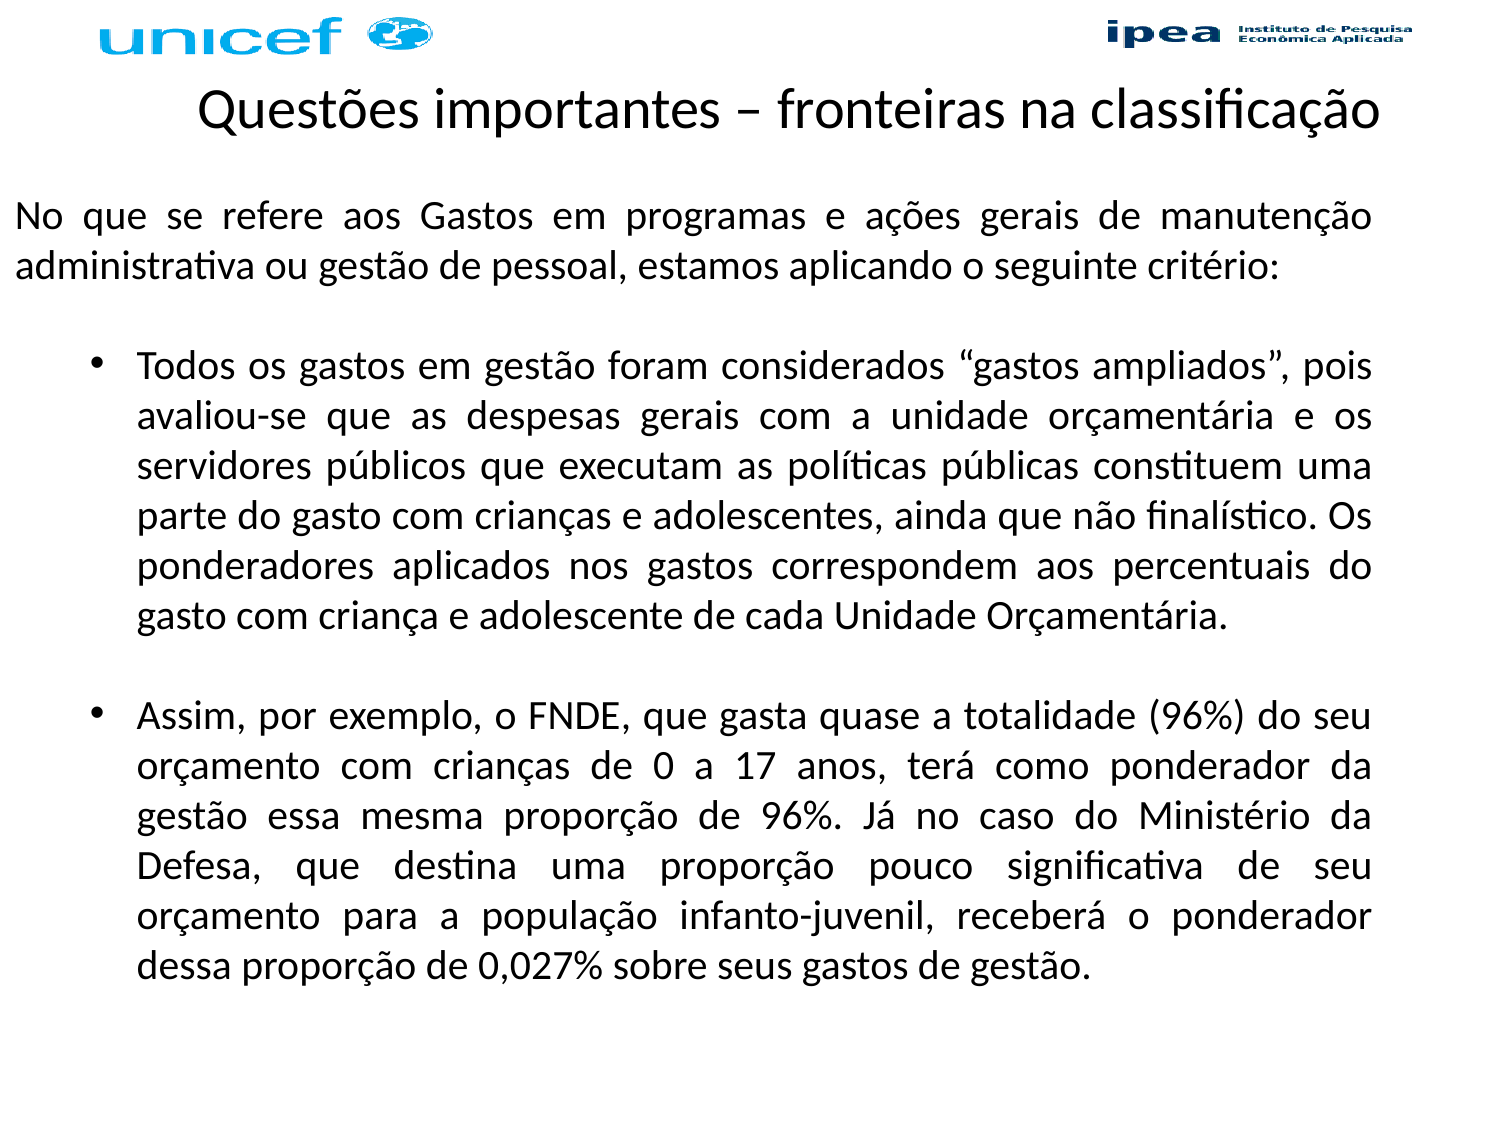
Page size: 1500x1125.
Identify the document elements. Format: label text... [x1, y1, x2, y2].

picture [1078, 0, 1427, 67]
text_box Questões importantes – fronteiras na classificação [152, 63, 1428, 148]
picture [79, 0, 455, 69]
text_box No que se refere aos Gastos em programas e ações gerais de manutenção administrativa ou gestão de pessoal, estamos aplicando o seguinte critério: Todos os gastos em gestão foram considerados “gastos ampliados”, pois avaliou-se que as despesas gerais com a unidade orçamentária e os servidores públicos que executam as políticas públicas constituem uma parte do gasto com crianças e adolescentes, ainda que não finalístico. Os ponderadores aplicados nos gastos correspondem aos percentuais do gasto com criança e adolescente de cada Unidade Orçamentária. Assim, por exemplo, o FNDE, que gasta quase a totalidade (96%) do seu orçamento com crianças de 0 a 17 anos, terá como ponderador da gestão essa mesma proporção de 96%. Já no caso do Ministério da Defesa, que destina uma proporção pouco significativa de seu orçamento para a população infanto-juvenil, receberá o ponderador dessa proporção de 0,027% sobre seus gastos de gestão. [0, 130, 1388, 996]
